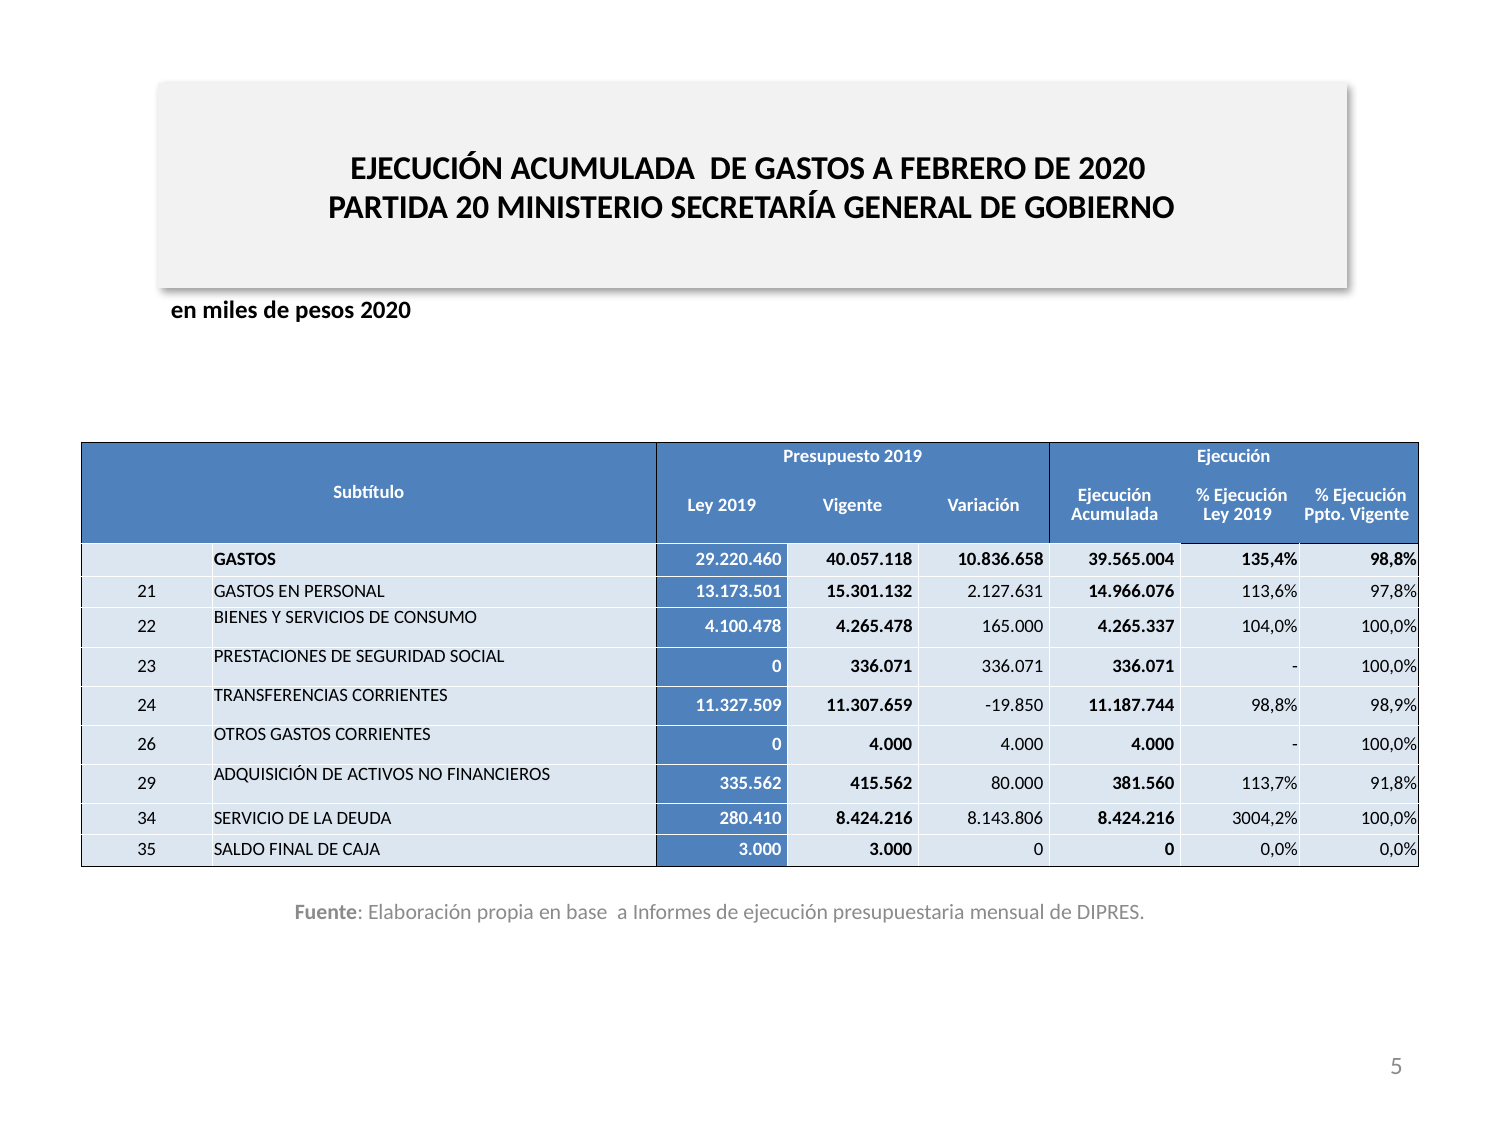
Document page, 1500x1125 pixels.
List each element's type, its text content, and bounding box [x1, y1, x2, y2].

table_cell 336.071 [1050, 648, 1180, 686]
table_cell Vigente [787, 467, 918, 543]
table_cell 335.562 [657, 765, 787, 803]
table_cell 35 [82, 835, 212, 866]
table_cell 80.000 [919, 765, 1049, 803]
table_cell 4.265.337 [1050, 608, 1180, 647]
table_cell 23 [82, 648, 212, 686]
table_cell 98,8% [1300, 544, 1418, 576]
table_cell % Ejecución Ppto. Vigente [1299, 467, 1418, 543]
table_cell 11.307.659 [788, 687, 918, 725]
table_cell 11.187.744 [1050, 687, 1180, 725]
table_cell 0,0% [1181, 835, 1299, 866]
table_cell 100,0% [1300, 726, 1418, 764]
table_cell 135,4% [1181, 544, 1299, 576]
table_cell Ley 2019 [657, 467, 787, 543]
table_cell 336.071 [919, 648, 1049, 686]
table_cell 336.071 [788, 648, 918, 686]
table_cell 3.000 [657, 835, 787, 866]
table_cell 11.327.509 [657, 687, 787, 725]
table_cell GASTOS [213, 544, 656, 576]
table_header Ejecución [1050, 443, 1418, 467]
table_cell 165.000 [919, 608, 1049, 647]
text_box en miles de pesos 2020 [156, 286, 1344, 334]
table_header Presupuesto 2019 [657, 443, 1049, 467]
table_cell 280.410 [657, 804, 787, 834]
table_cell -19.850 [919, 687, 1049, 725]
table_cell 0 [919, 835, 1049, 866]
table_cell 104,0% [1181, 608, 1299, 647]
table_cell 40.057.118 [788, 544, 918, 576]
table_cell Ejecución Acumulada [1050, 467, 1180, 543]
table_cell 29 [82, 765, 212, 803]
table_cell 21 [82, 577, 212, 607]
table_cell 0 [1050, 835, 1180, 866]
table_cell Variación [918, 467, 1049, 543]
table_cell 381.560 [1050, 765, 1180, 803]
table_cell 29.220.460 [657, 544, 787, 576]
table_header Subtítulo [82, 443, 656, 543]
table_cell 34 [82, 804, 212, 834]
table_cell 4.000 [919, 726, 1049, 764]
table_cell 10.836.658 [919, 544, 1049, 576]
table_cell 8.143.806 [919, 804, 1049, 834]
table_cell 4.265.478 [788, 608, 918, 647]
table_cell 97,8% [1300, 577, 1418, 607]
table_cell 98,9% [1300, 687, 1418, 725]
table_cell 0 [657, 648, 787, 686]
table_cell 13.173.501 [657, 577, 787, 607]
table_cell 113,6% [1181, 577, 1299, 607]
table_cell 91,8% [1300, 765, 1418, 803]
table_cell 0,0% [1300, 835, 1418, 866]
table_cell [82, 544, 212, 576]
table_cell - [1181, 726, 1299, 764]
table_cell BIENES Y SERVICIOS DE CONSUMO [213, 608, 656, 647]
table_cell 8.424.216 [1050, 804, 1180, 834]
table_cell 24 [82, 687, 212, 725]
table_cell 3.000 [788, 835, 918, 866]
title EJECUCIÓN ACUMULADA DE GASTOS A FEBRERO DE 2020 PARTIDA 20 MINISTERIO SECRETARÍA GENERAL DE GOBIERNO [158, 83, 1347, 288]
table_cell 4.000 [788, 726, 918, 764]
table_cell GASTOS EN PERSONAL [213, 577, 656, 607]
table_cell 2.127.631 [919, 577, 1049, 607]
table_cell SERVICIO DE LA DEUDA [213, 804, 656, 834]
table_cell PRESTACIONES DE SEGURIDAD SOCIAL [213, 648, 656, 686]
table_cell OTROS GASTOS CORRIENTES [213, 726, 656, 764]
table_cell 4.000 [1050, 726, 1180, 764]
slide_number 5 [1067, 1035, 1418, 1095]
table_cell ADQUISICIÓN DE ACTIVOS NO FINANCIEROS [213, 765, 656, 803]
table_cell 113,7% [1181, 765, 1299, 803]
table_cell 15.301.132 [788, 577, 918, 607]
table_cell 98,8% [1181, 687, 1299, 725]
table_cell - [1181, 648, 1299, 686]
table_cell 100,0% [1300, 608, 1418, 647]
table_cell 100,0% [1300, 804, 1418, 834]
table_cell 4.100.478 [657, 608, 787, 647]
table_cell 39.565.004 [1050, 544, 1180, 576]
table_cell 415.562 [788, 765, 918, 803]
table_cell 8.424.216 [788, 804, 918, 834]
table_cell TRANSFERENCIAS CORRIENTES [213, 687, 656, 725]
table_cell SALDO FINAL DE CAJA [213, 835, 656, 866]
table_cell 14.966.076 [1050, 577, 1180, 607]
footer Fuente: Elaboración propia en base a Informes de ejecución presupuestaria mensual de DIPRES. [129, 880, 1311, 941]
table_cell 0 [657, 726, 787, 764]
table_cell 3004,2% [1181, 804, 1299, 834]
table_cell 26 [82, 726, 212, 764]
table_cell 100,0% [1300, 648, 1418, 686]
table_cell 22 [82, 608, 212, 647]
table_cell % Ejecución Ley 2019 [1180, 467, 1299, 543]
